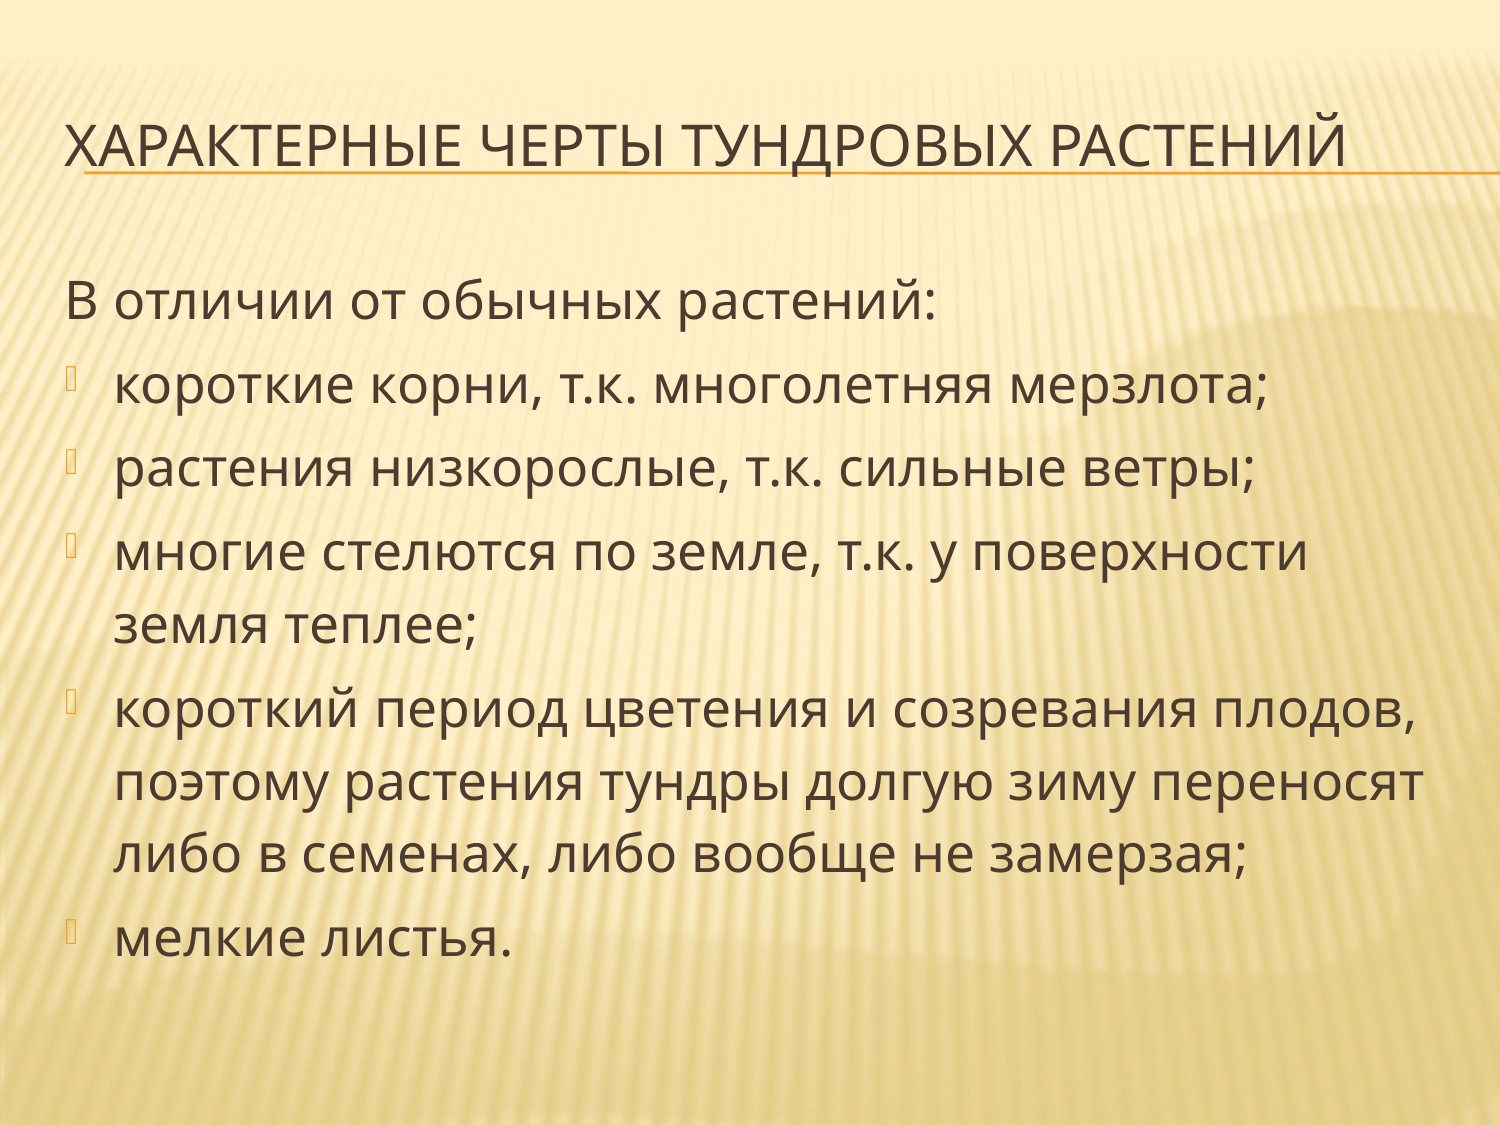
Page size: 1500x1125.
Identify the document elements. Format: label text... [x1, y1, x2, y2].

title Характерные черты тундровых растений [50, 75, 1475, 213]
list В отличии от обычных растений: короткие корни, т.к. многолетняя мерзлота; растения низкорослые, т.к. сильные ветры; многие стелются по земле, т.к. у поверхности земля теплее; короткий период цветения и созревания плодов, поэтому растения тундры долгую зиму переносят либо в семенах, либо вообще не замерзая; мелкие листья. [50, 254, 1475, 998]
